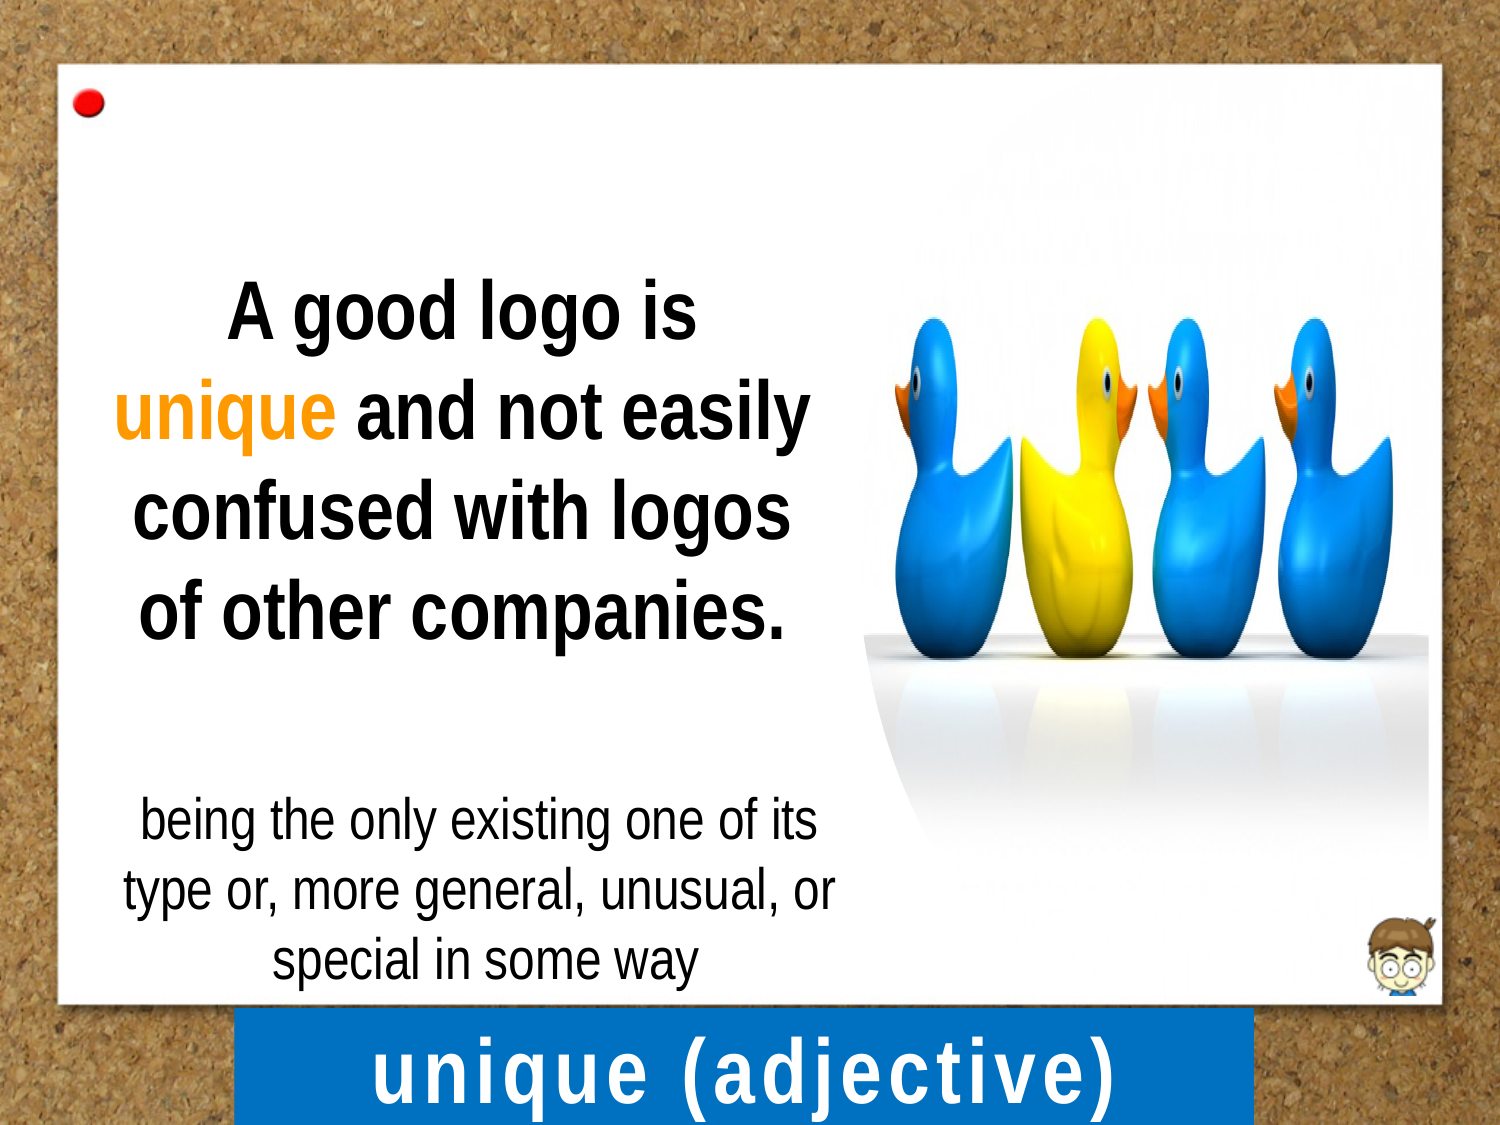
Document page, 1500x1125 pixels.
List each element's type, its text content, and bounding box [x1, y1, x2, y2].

text_box being the only existing one of its type or, more general, unusual, or special in some way [0, 773, 851, 999]
text_box unique (adjective) [232, 1006, 1256, 1125]
text_box A good logo is unique and not easily confused with logos of other companies. [93, 248, 832, 664]
picture [0, 0, 1500, 1125]
